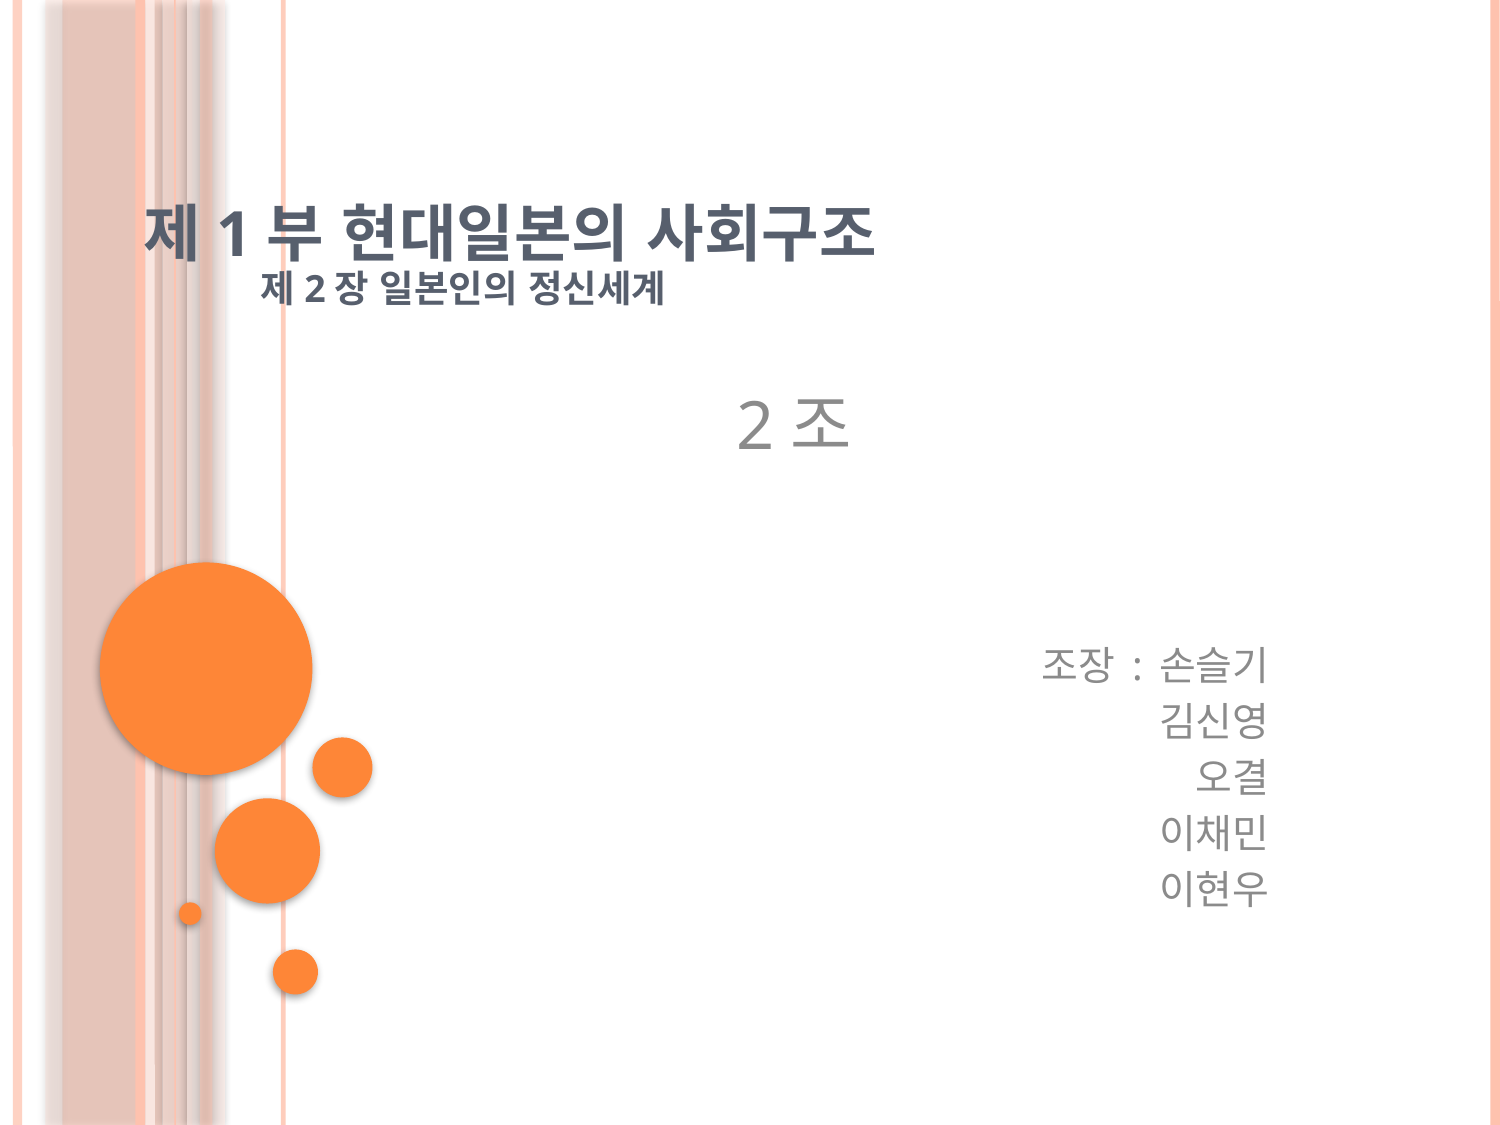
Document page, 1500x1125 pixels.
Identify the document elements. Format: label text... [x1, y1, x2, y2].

subtitle 제2장 일본인의 정신세계 [246, 257, 1297, 387]
text_box 조장 : 손슬기 김신영 오결 이채민 이현우 [234, 632, 1285, 921]
text_box 2조 [269, 374, 1320, 528]
title 제1부 현대일본의 사회구조 [128, 35, 1404, 277]
